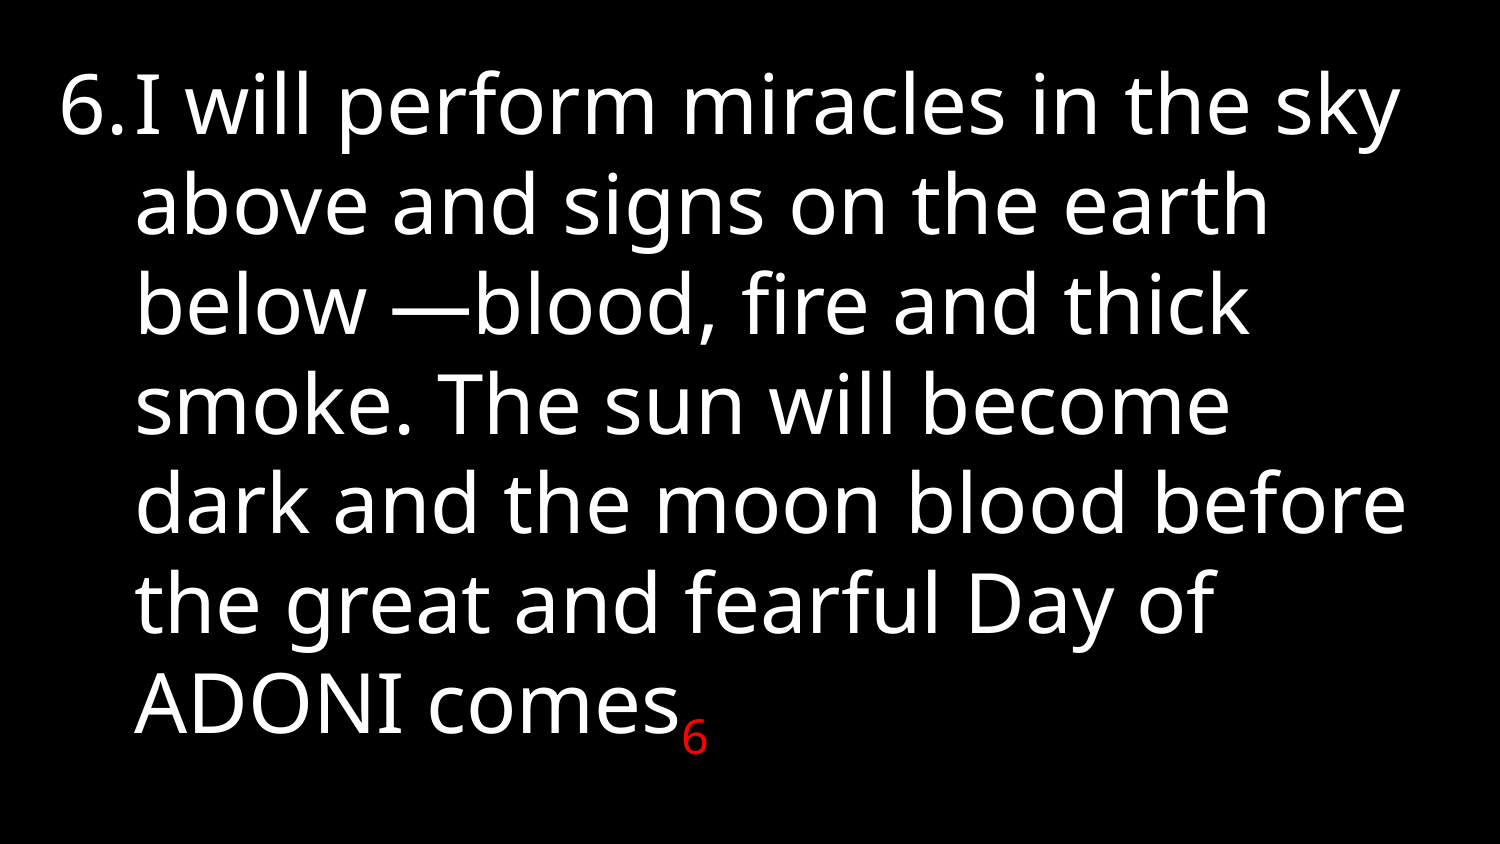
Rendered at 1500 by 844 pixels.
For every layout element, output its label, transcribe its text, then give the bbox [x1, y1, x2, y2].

list I will perform miracles in the sky above and signs on the earth below —blood, fire and thick smoke. The sun will become dark and the moon blood before the great and fearful Day of Adoni comes6 [50, 46, 1425, 810]
